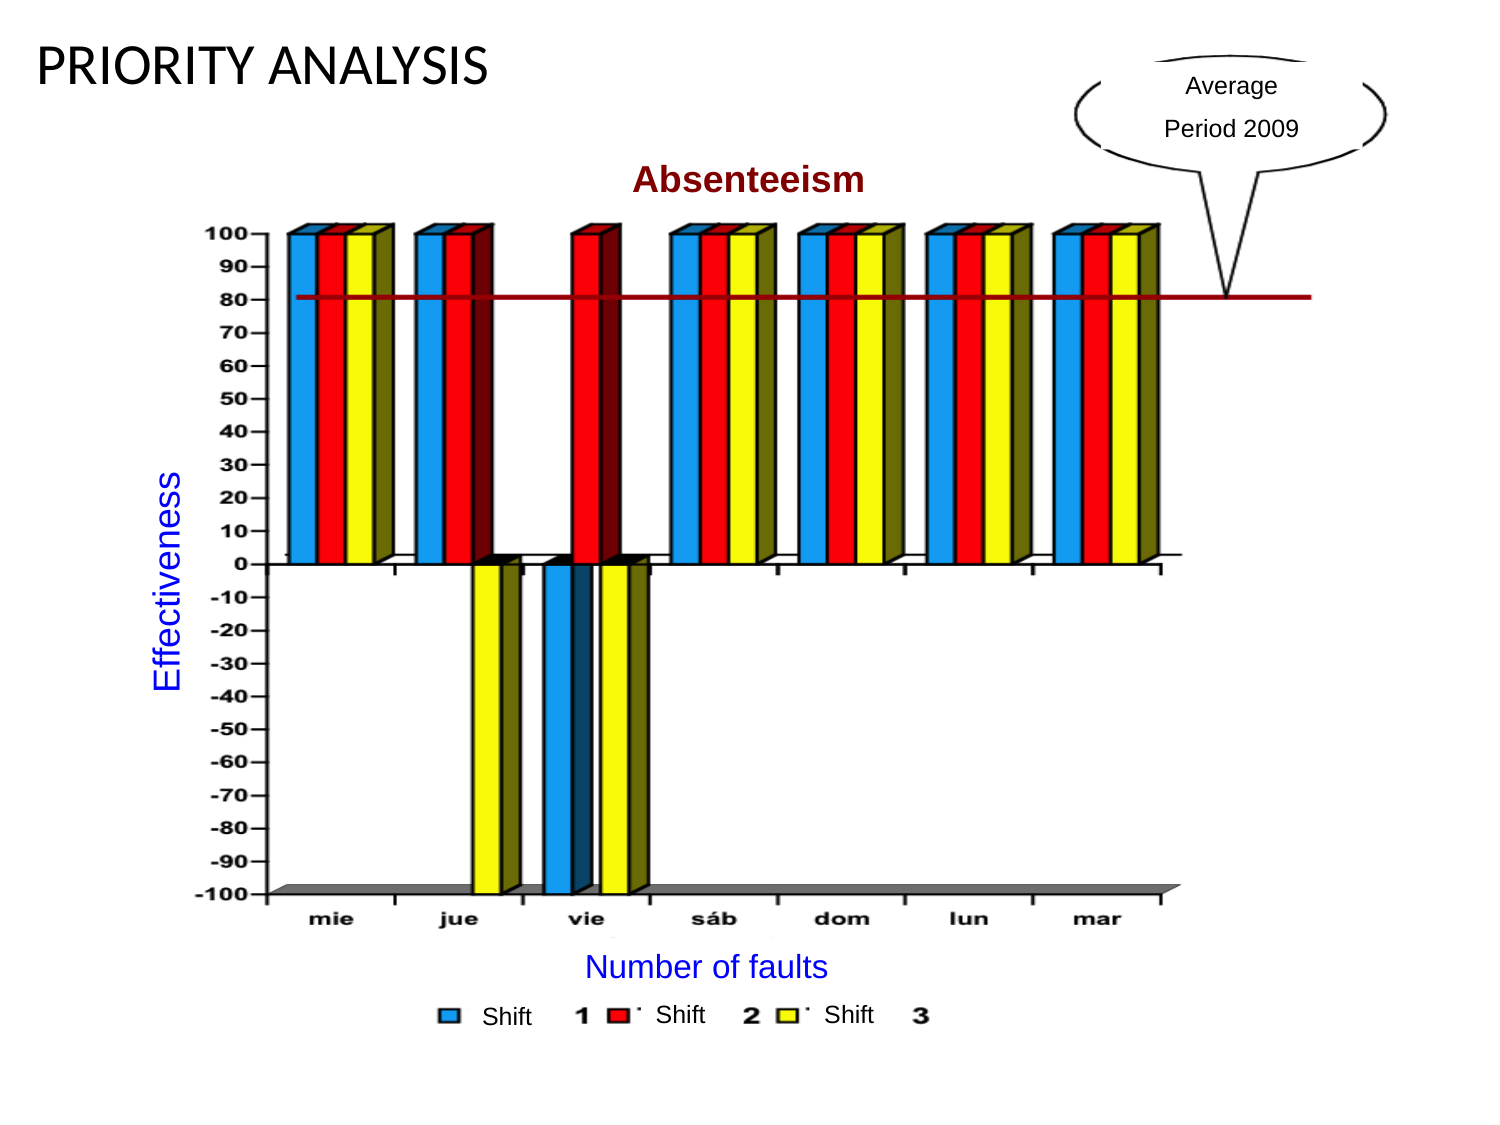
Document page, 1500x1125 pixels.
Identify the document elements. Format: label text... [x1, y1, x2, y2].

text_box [125, 48, 1400, 1040]
text_box PRIORITY ANALYSIS [22, 19, 810, 104]
